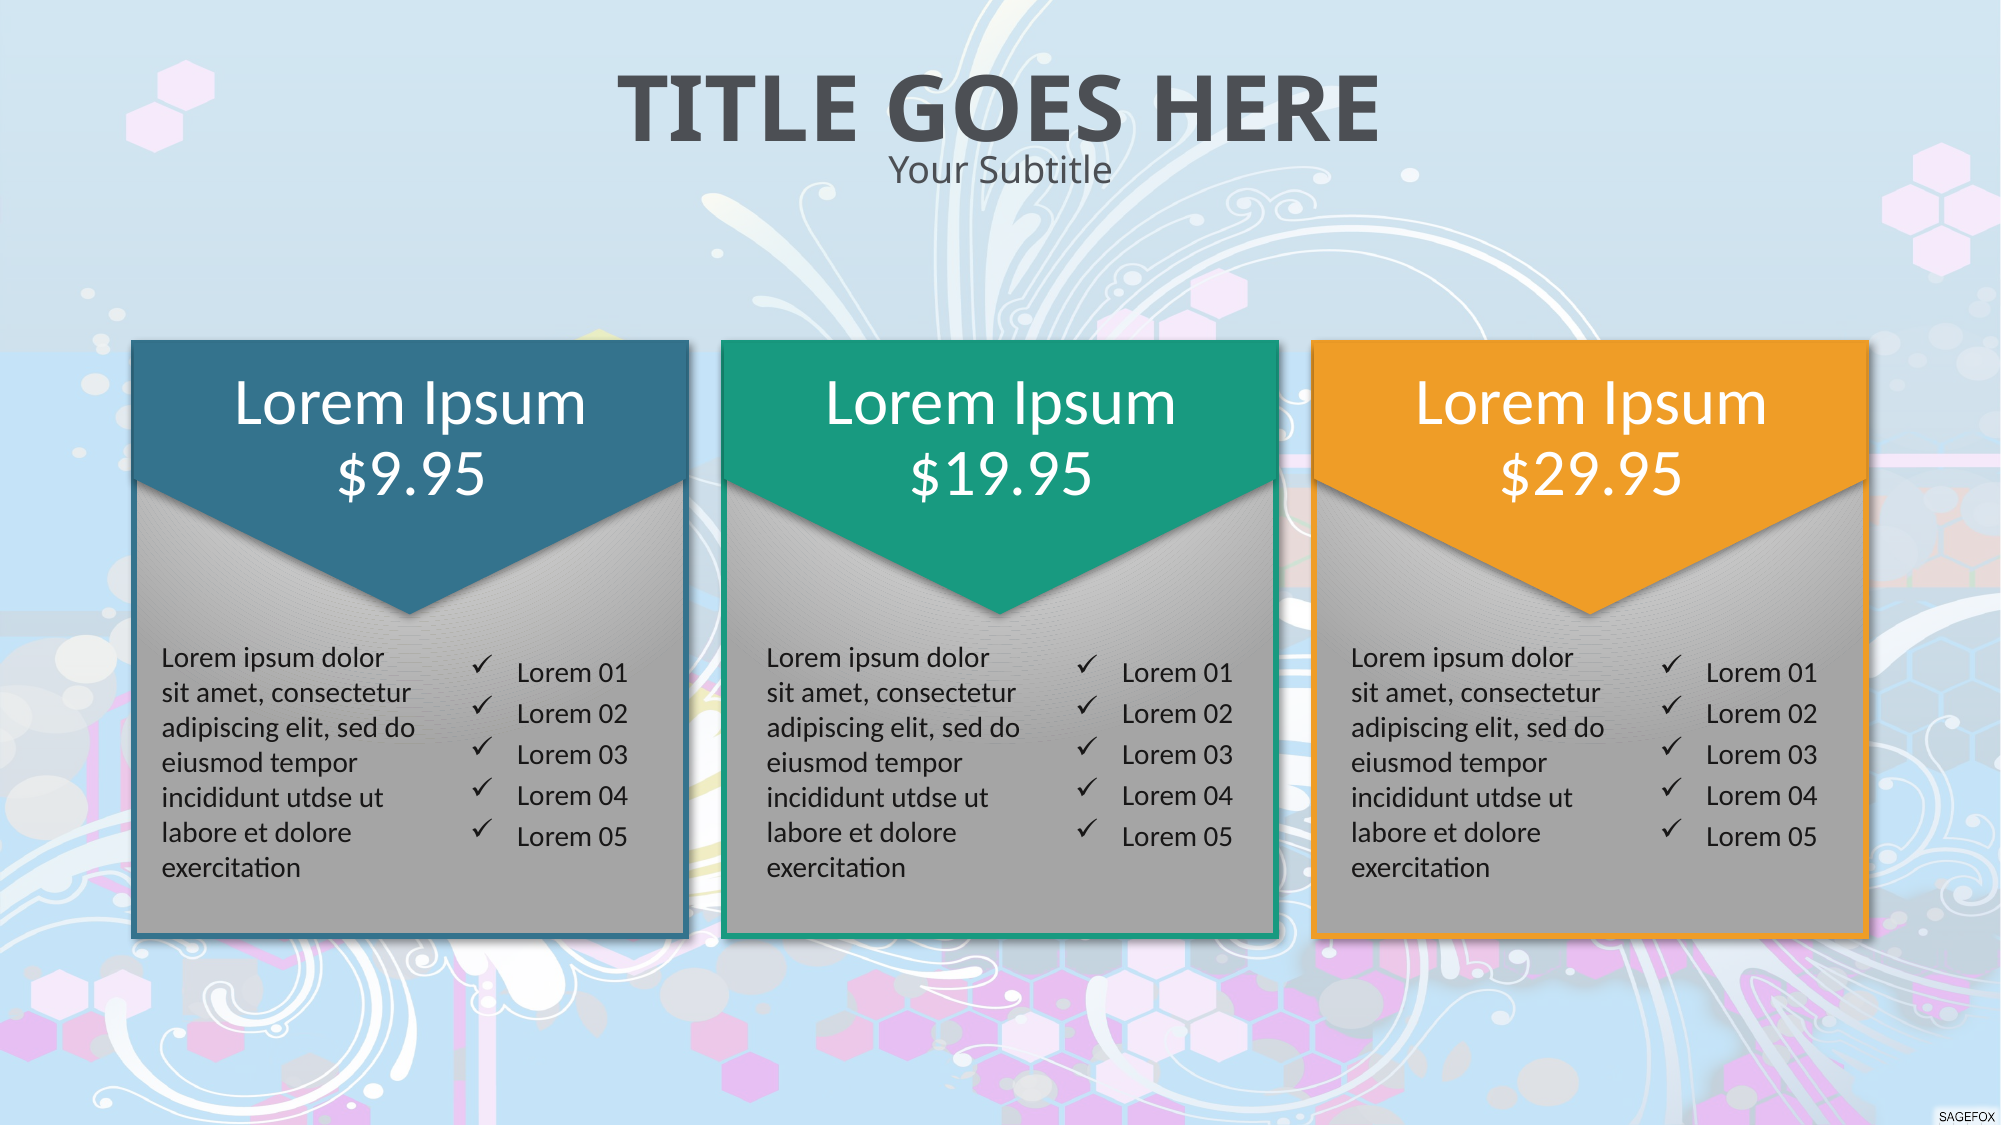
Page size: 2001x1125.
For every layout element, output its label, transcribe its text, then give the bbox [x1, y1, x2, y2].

text_box [133, 615, 686, 936]
text_box Lorem 01 Lorem 02 Lorem 03 Lorem 04 Lorem 05 [1563, 648, 1828, 857]
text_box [723, 342, 1277, 615]
text_box [1314, 615, 1867, 936]
text_box Lorem ipsum dolor sit amet, consectetur adipiscing elit, sed do eiusmod tempor incididunt utdse ut labore et dolore exercitation [151, 633, 427, 889]
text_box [1314, 342, 1867, 615]
picture [1936, 1111, 1997, 1125]
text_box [133, 342, 686, 615]
text_box Lorem 01 Lorem 02 Lorem 03 Lorem 04 Lorem 05 [979, 648, 1244, 857]
text_box [723, 615, 1277, 936]
text_box Lorem 01 Lorem 02 Lorem 03 Lorem 04 Lorem 05 [374, 648, 639, 857]
text_box Lorem ipsum dolor sit amet, consectetur adipiscing elit, sed do eiusmod tempor incididunt utdse ut labore et dolore exercitation [756, 633, 1032, 889]
text_box Lorem ipsum dolor sit amet, consectetur adipiscing elit, sed do eiusmod tempor incididunt utdse ut labore et dolore exercitation [1341, 633, 1617, 889]
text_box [548, 42, 1452, 199]
